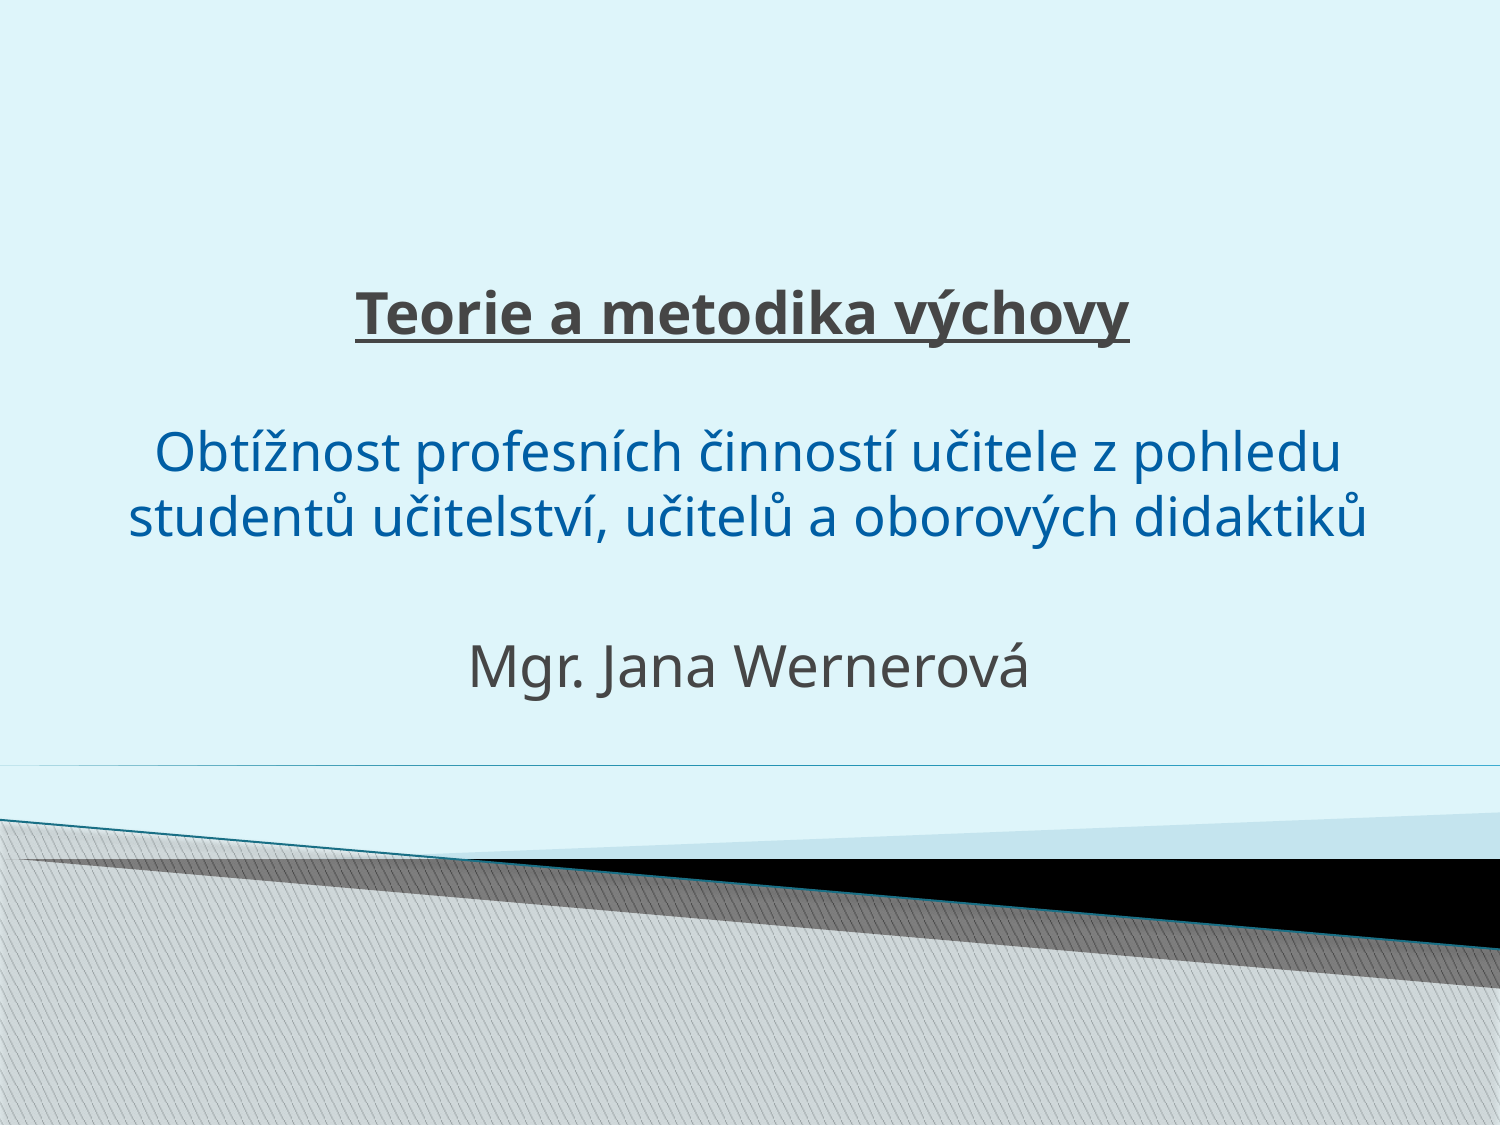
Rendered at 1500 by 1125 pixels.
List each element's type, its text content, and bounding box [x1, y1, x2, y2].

picture [5, 859, 1500, 989]
title Teorie a metodika výchovy [105, 187, 1381, 354]
subtitle Obtížnost profesních činností učitele z pohledu studentů učitelství, učitelů a oborových didaktiků Mgr. Jana Wernerová [117, 410, 1393, 762]
